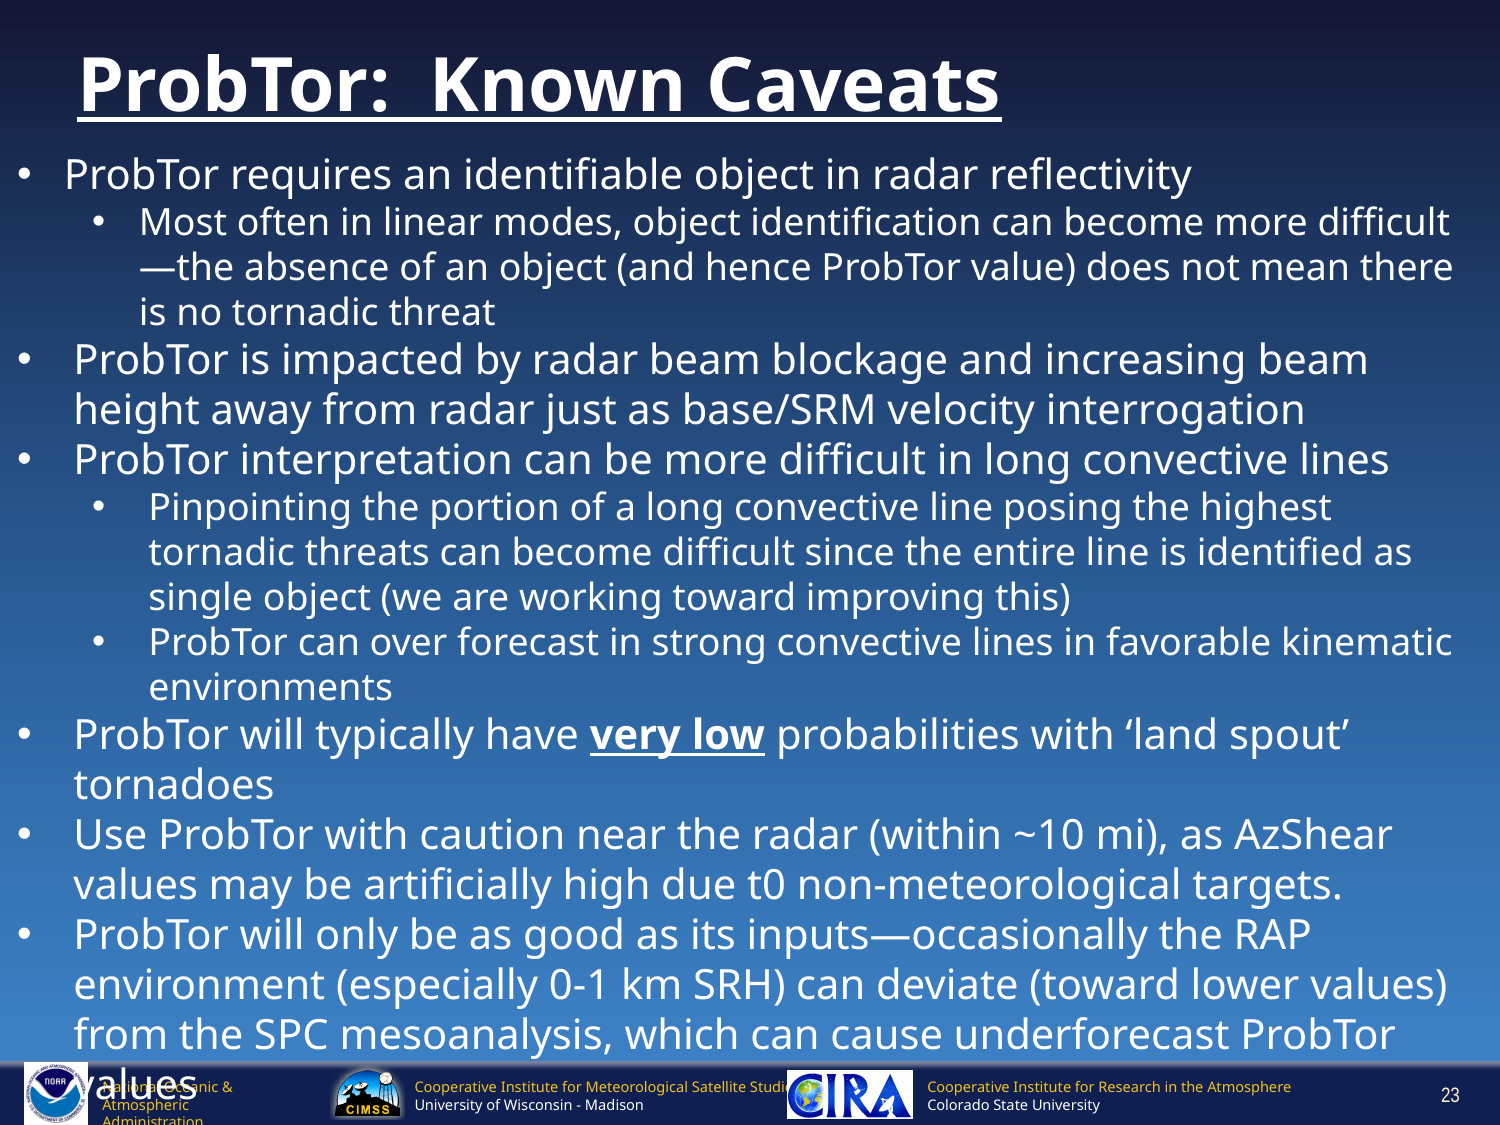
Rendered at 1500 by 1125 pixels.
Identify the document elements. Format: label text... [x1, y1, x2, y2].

text_box ProbTor: Known Caveats [62, 28, 1425, 134]
picture [24, 1116, 88, 1125]
picture [330, 1116, 405, 1120]
text_box ProbTor requires an identifiable object in radar reflectivity Most often in linear modes, object identification can become more difficult—the absence of an object (and hence ProbTor value) does not mean there is no tornadic threat ProbTor is impacted by radar beam blockage and increasing beam height away from radar just as base/SRM velocity interrogation ProbTor interpretation can be more difficult in long convective lines Pinpointing the portion of a long convective line posing the highest tornadic threats can become difficult since the entire line is identified as single object (we are working toward improving this) ProbTor can over forecast in strong convective lines in favorable kinematic environments ProbTor will typically have very low probabilities with ‘land spout’ tornadoes Use ProbTor with caution near the radar (within ~10 mi), as AzShear values may be artificially high due t0 non-meteorological targets. ProbTor will only be as good as its inputs—occasionally the RAP environment (especially 0-1 km SRH) can deviate (toward lower values) from the SPC mesoanalysis, which can cause underforecast ProbTor values [2, 140, 1500, 1116]
